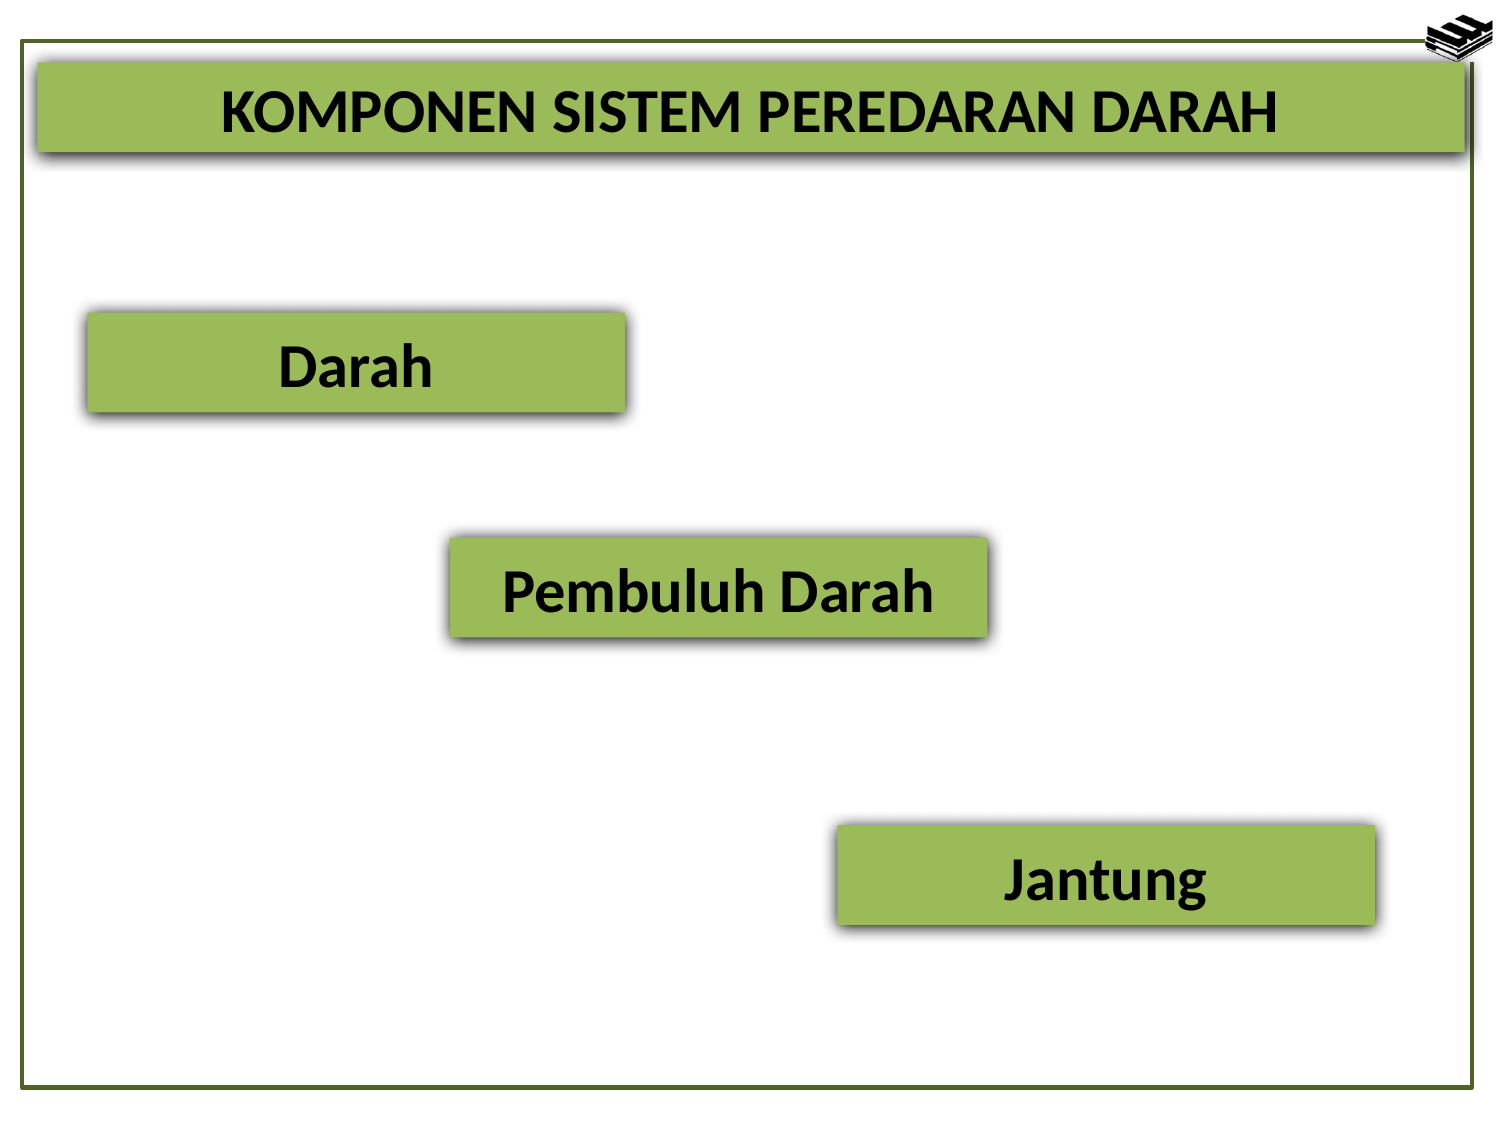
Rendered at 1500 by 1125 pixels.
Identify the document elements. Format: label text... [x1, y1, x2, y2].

text_box Pembuluh Darah [448, 535, 989, 640]
picture [1425, 11, 1493, 62]
text_box Darah [85, 310, 627, 415]
text_box KOMPONEN SISTEM PEREDARAN DARAH [37, 62, 1465, 153]
text_box Jantung [835, 823, 1377, 927]
